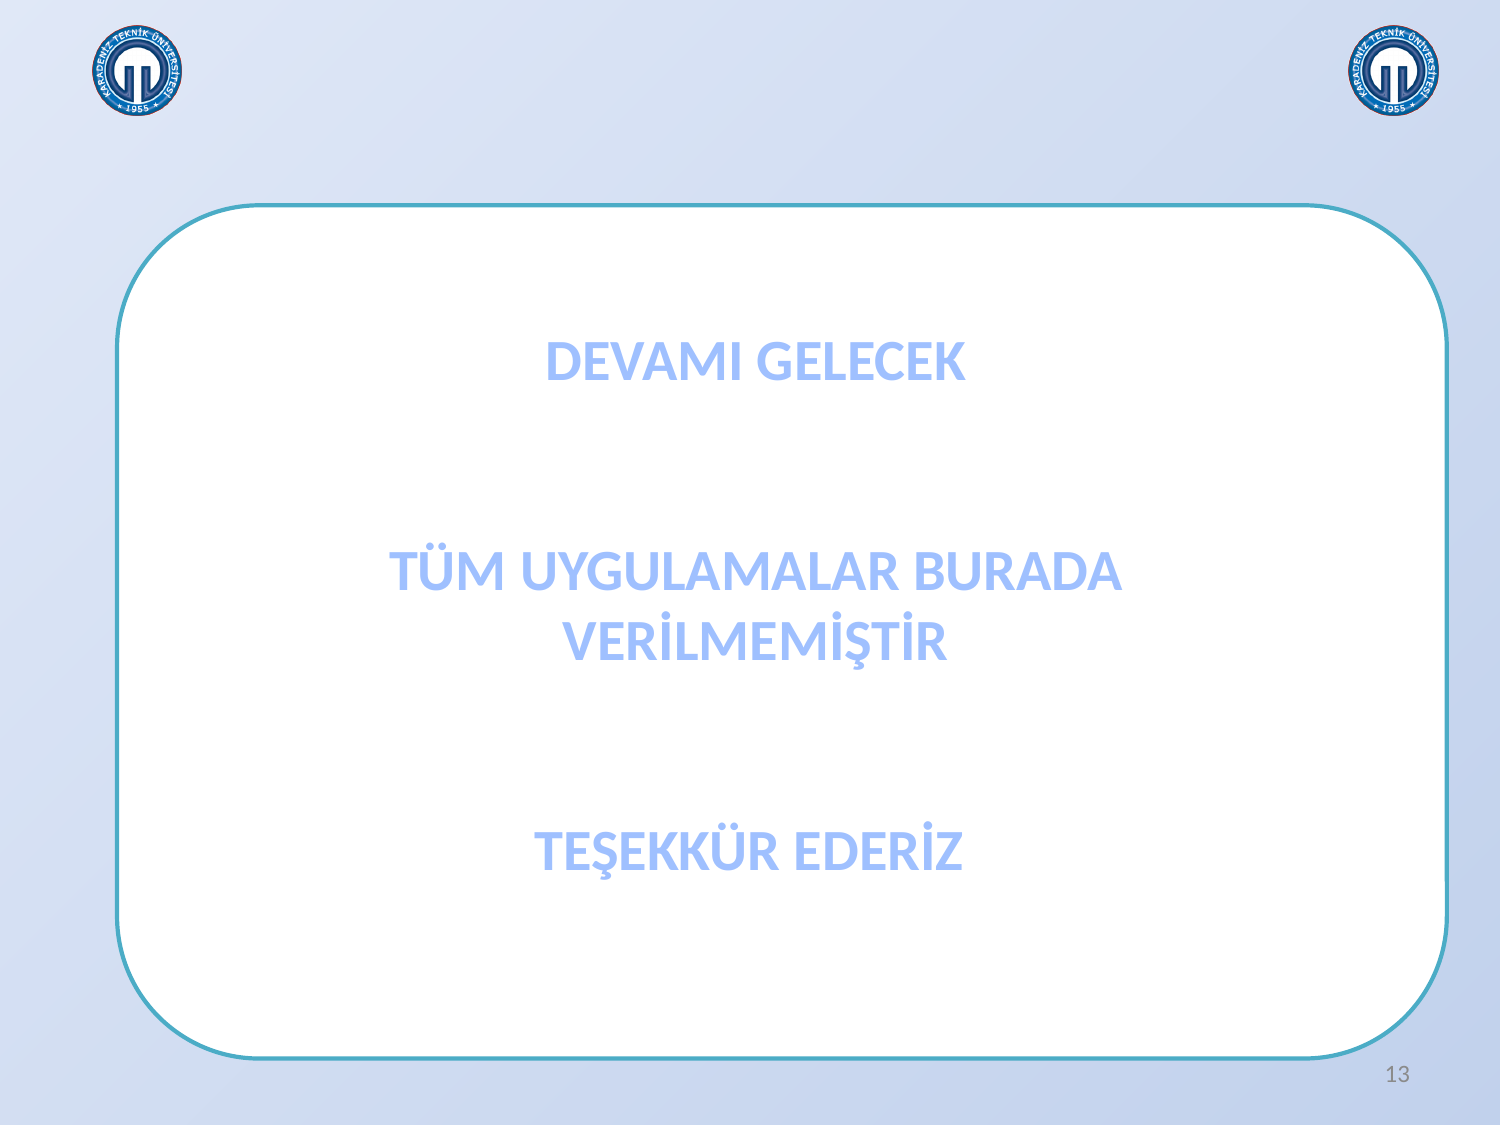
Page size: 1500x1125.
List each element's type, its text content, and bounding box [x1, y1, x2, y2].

text_box DEVAMI GELECEK TÜM UYGULAMALAR BURADA VERİLMEMİŞTİR TEŞEKKÜR EDERİZ [324, 314, 1187, 1099]
slide_number 13 [1074, 1042, 1425, 1103]
picture [1348, 25, 1439, 116]
picture [91, 25, 182, 116]
text_box [114, 203, 1449, 1061]
